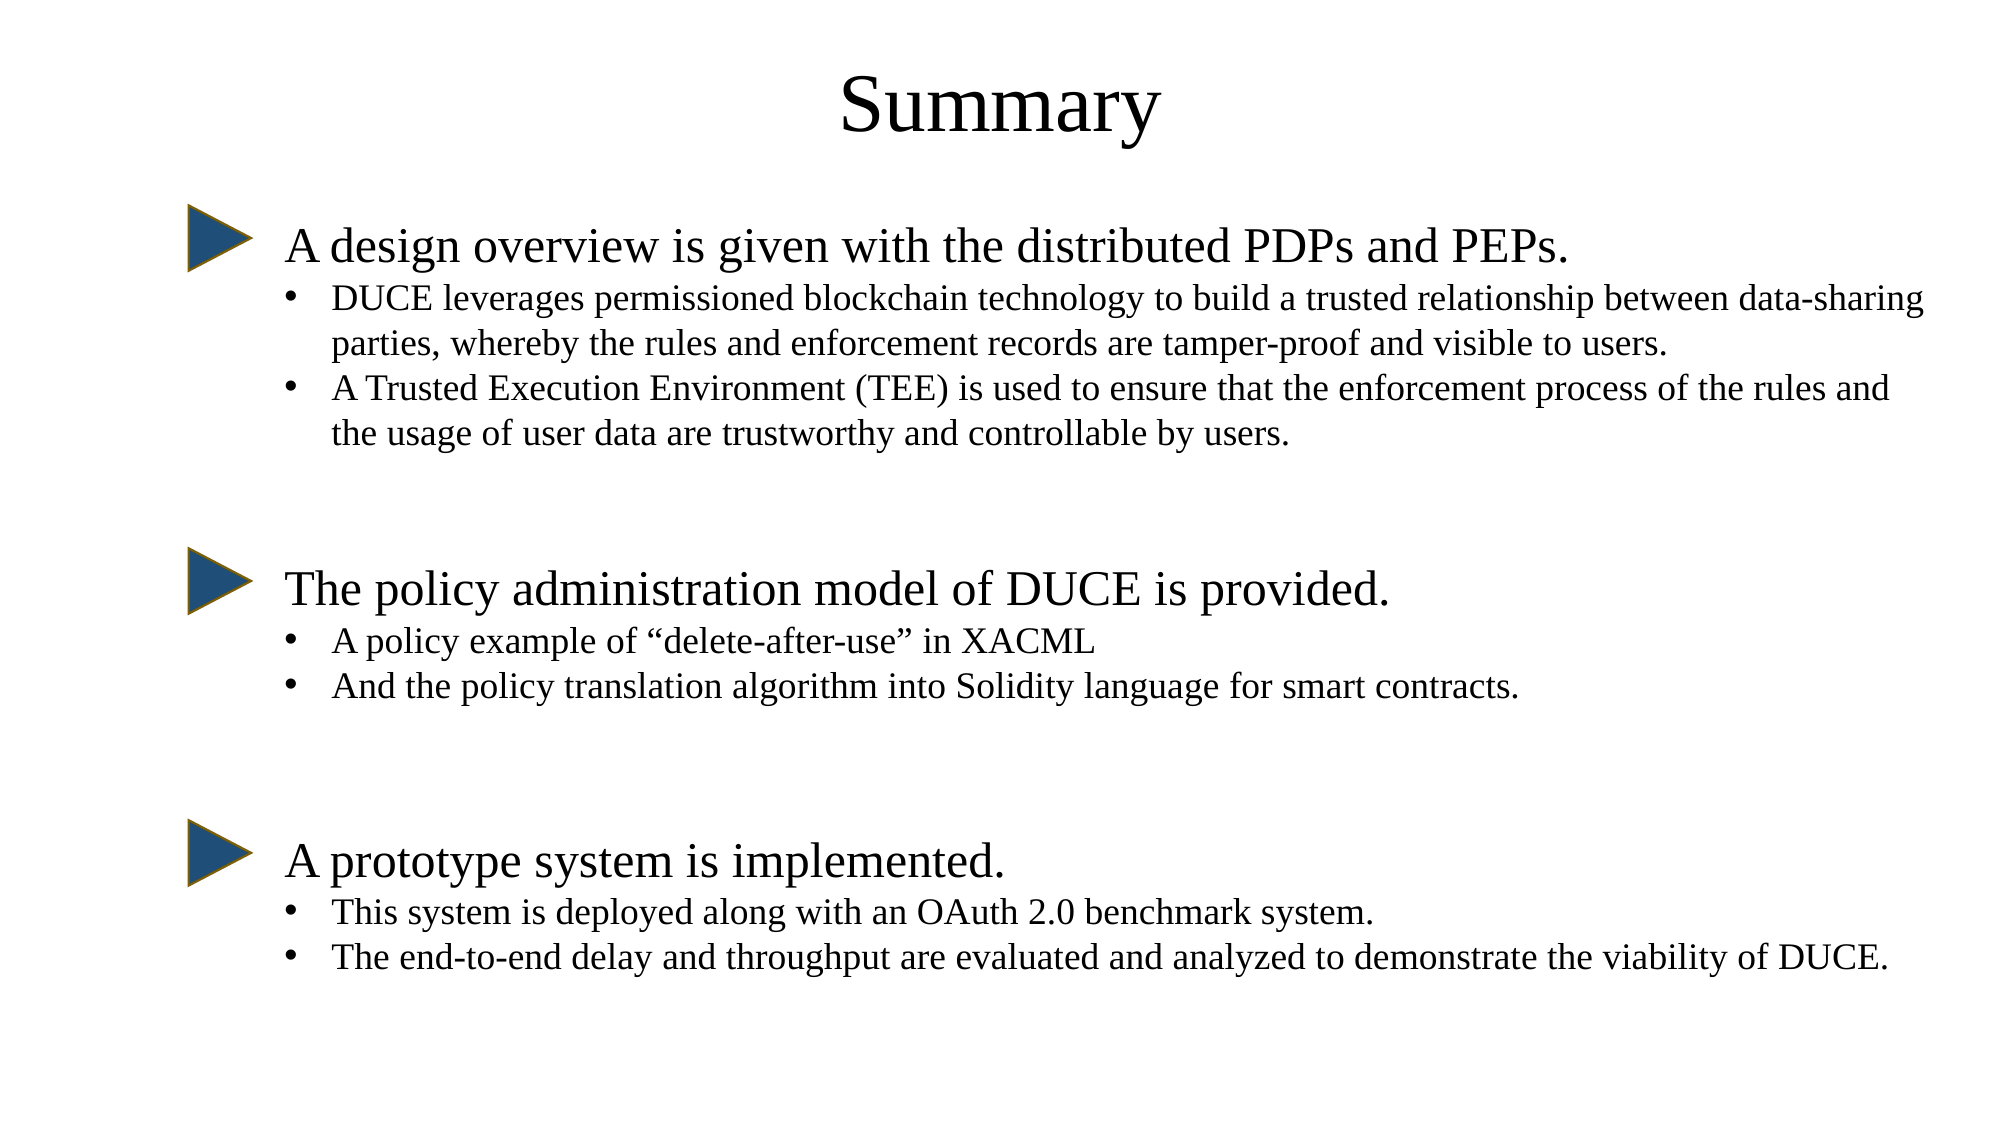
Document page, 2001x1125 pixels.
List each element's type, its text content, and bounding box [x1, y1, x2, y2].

text_box [187, 203, 254, 273]
text_box A design overview is given with the distributed PDPs and PEPs. DUCE leverages permissioned blockchain technology to build a trusted relationship between data-sharing parties, whereby the rules and enforcement records are tamper-proof and visible to users. A Trusted Execution Environment (TEE) is used to ensure that the enforcement process of the rules and the usage of user data are trustworthy and controllable by users. [269, 205, 1955, 460]
text_box [187, 818, 254, 888]
text_box Summary [317, 40, 1683, 156]
text_box A prototype system is implemented. This system is deployed along with an OAuth 2.0 benchmark system. The end-to-end delay and throughput are evaluated and analyzed to demonstrate the viability of DUCE. [269, 820, 1943, 985]
text_box [187, 546, 254, 616]
text_box The policy administration model of DUCE is provided. A policy example of “delete-after-use” in XACML And the policy translation algorithm into Solidity language for smart contracts. [269, 548, 1943, 713]
